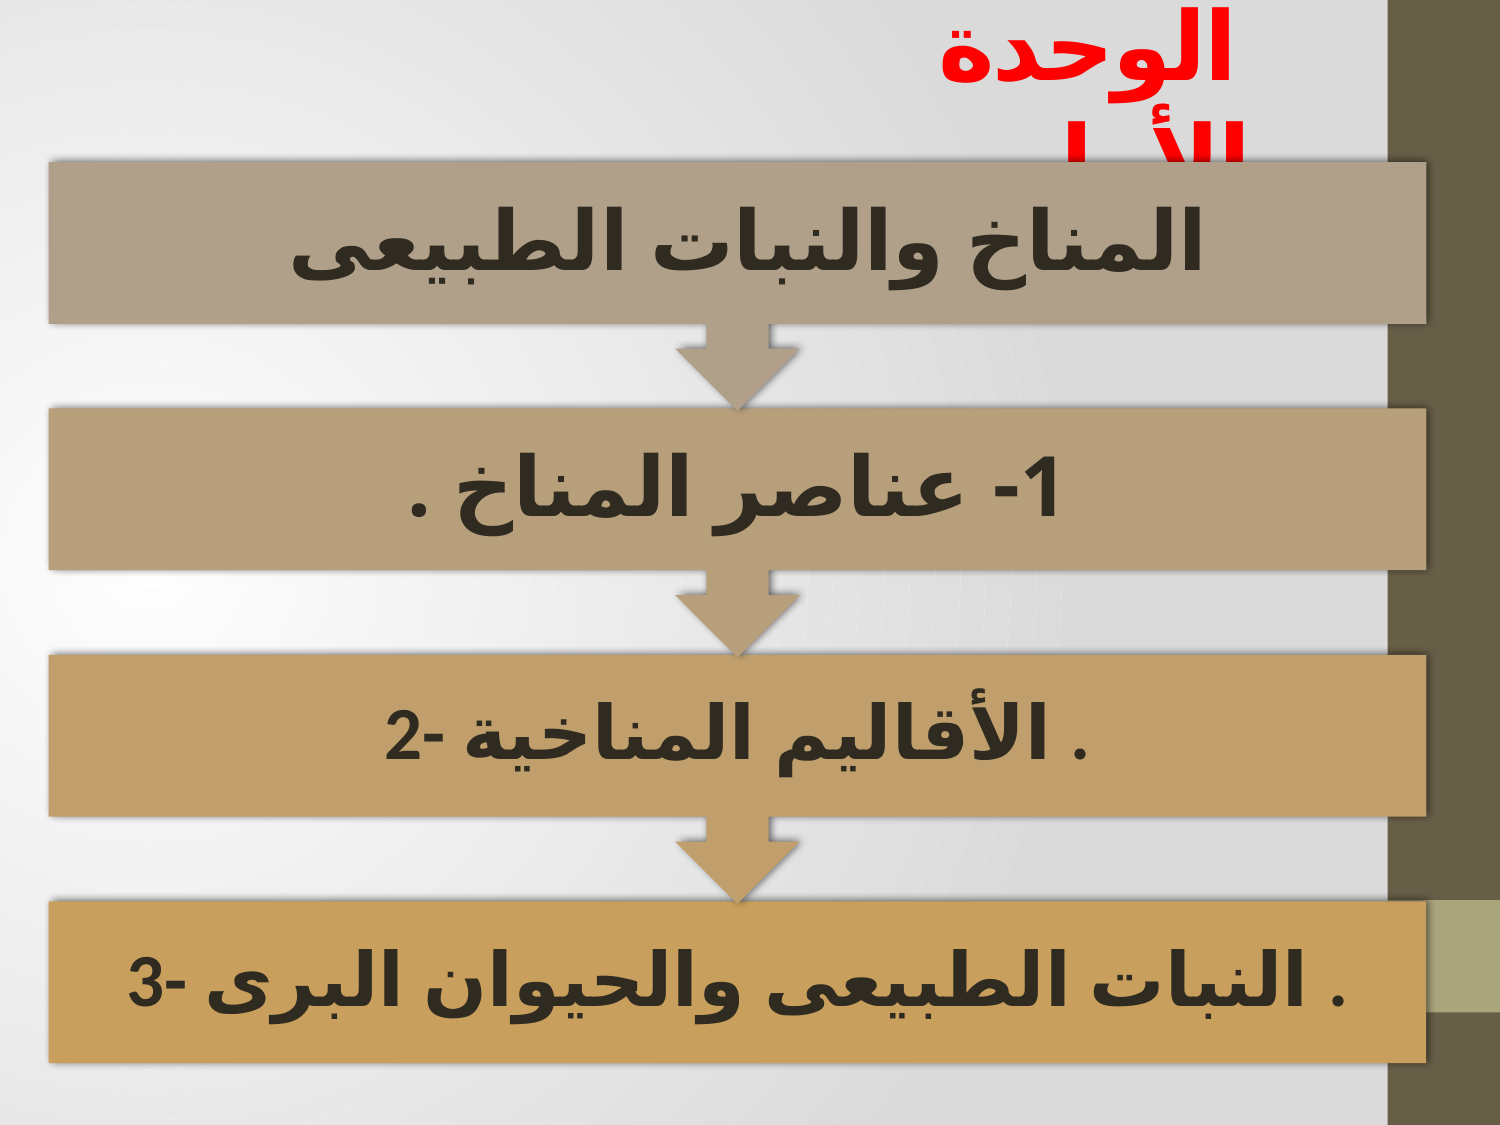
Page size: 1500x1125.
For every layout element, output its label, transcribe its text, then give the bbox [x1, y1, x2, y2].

title الوحدة الأولى [925, 61, 1400, 137]
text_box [48, 161, 1427, 1064]
